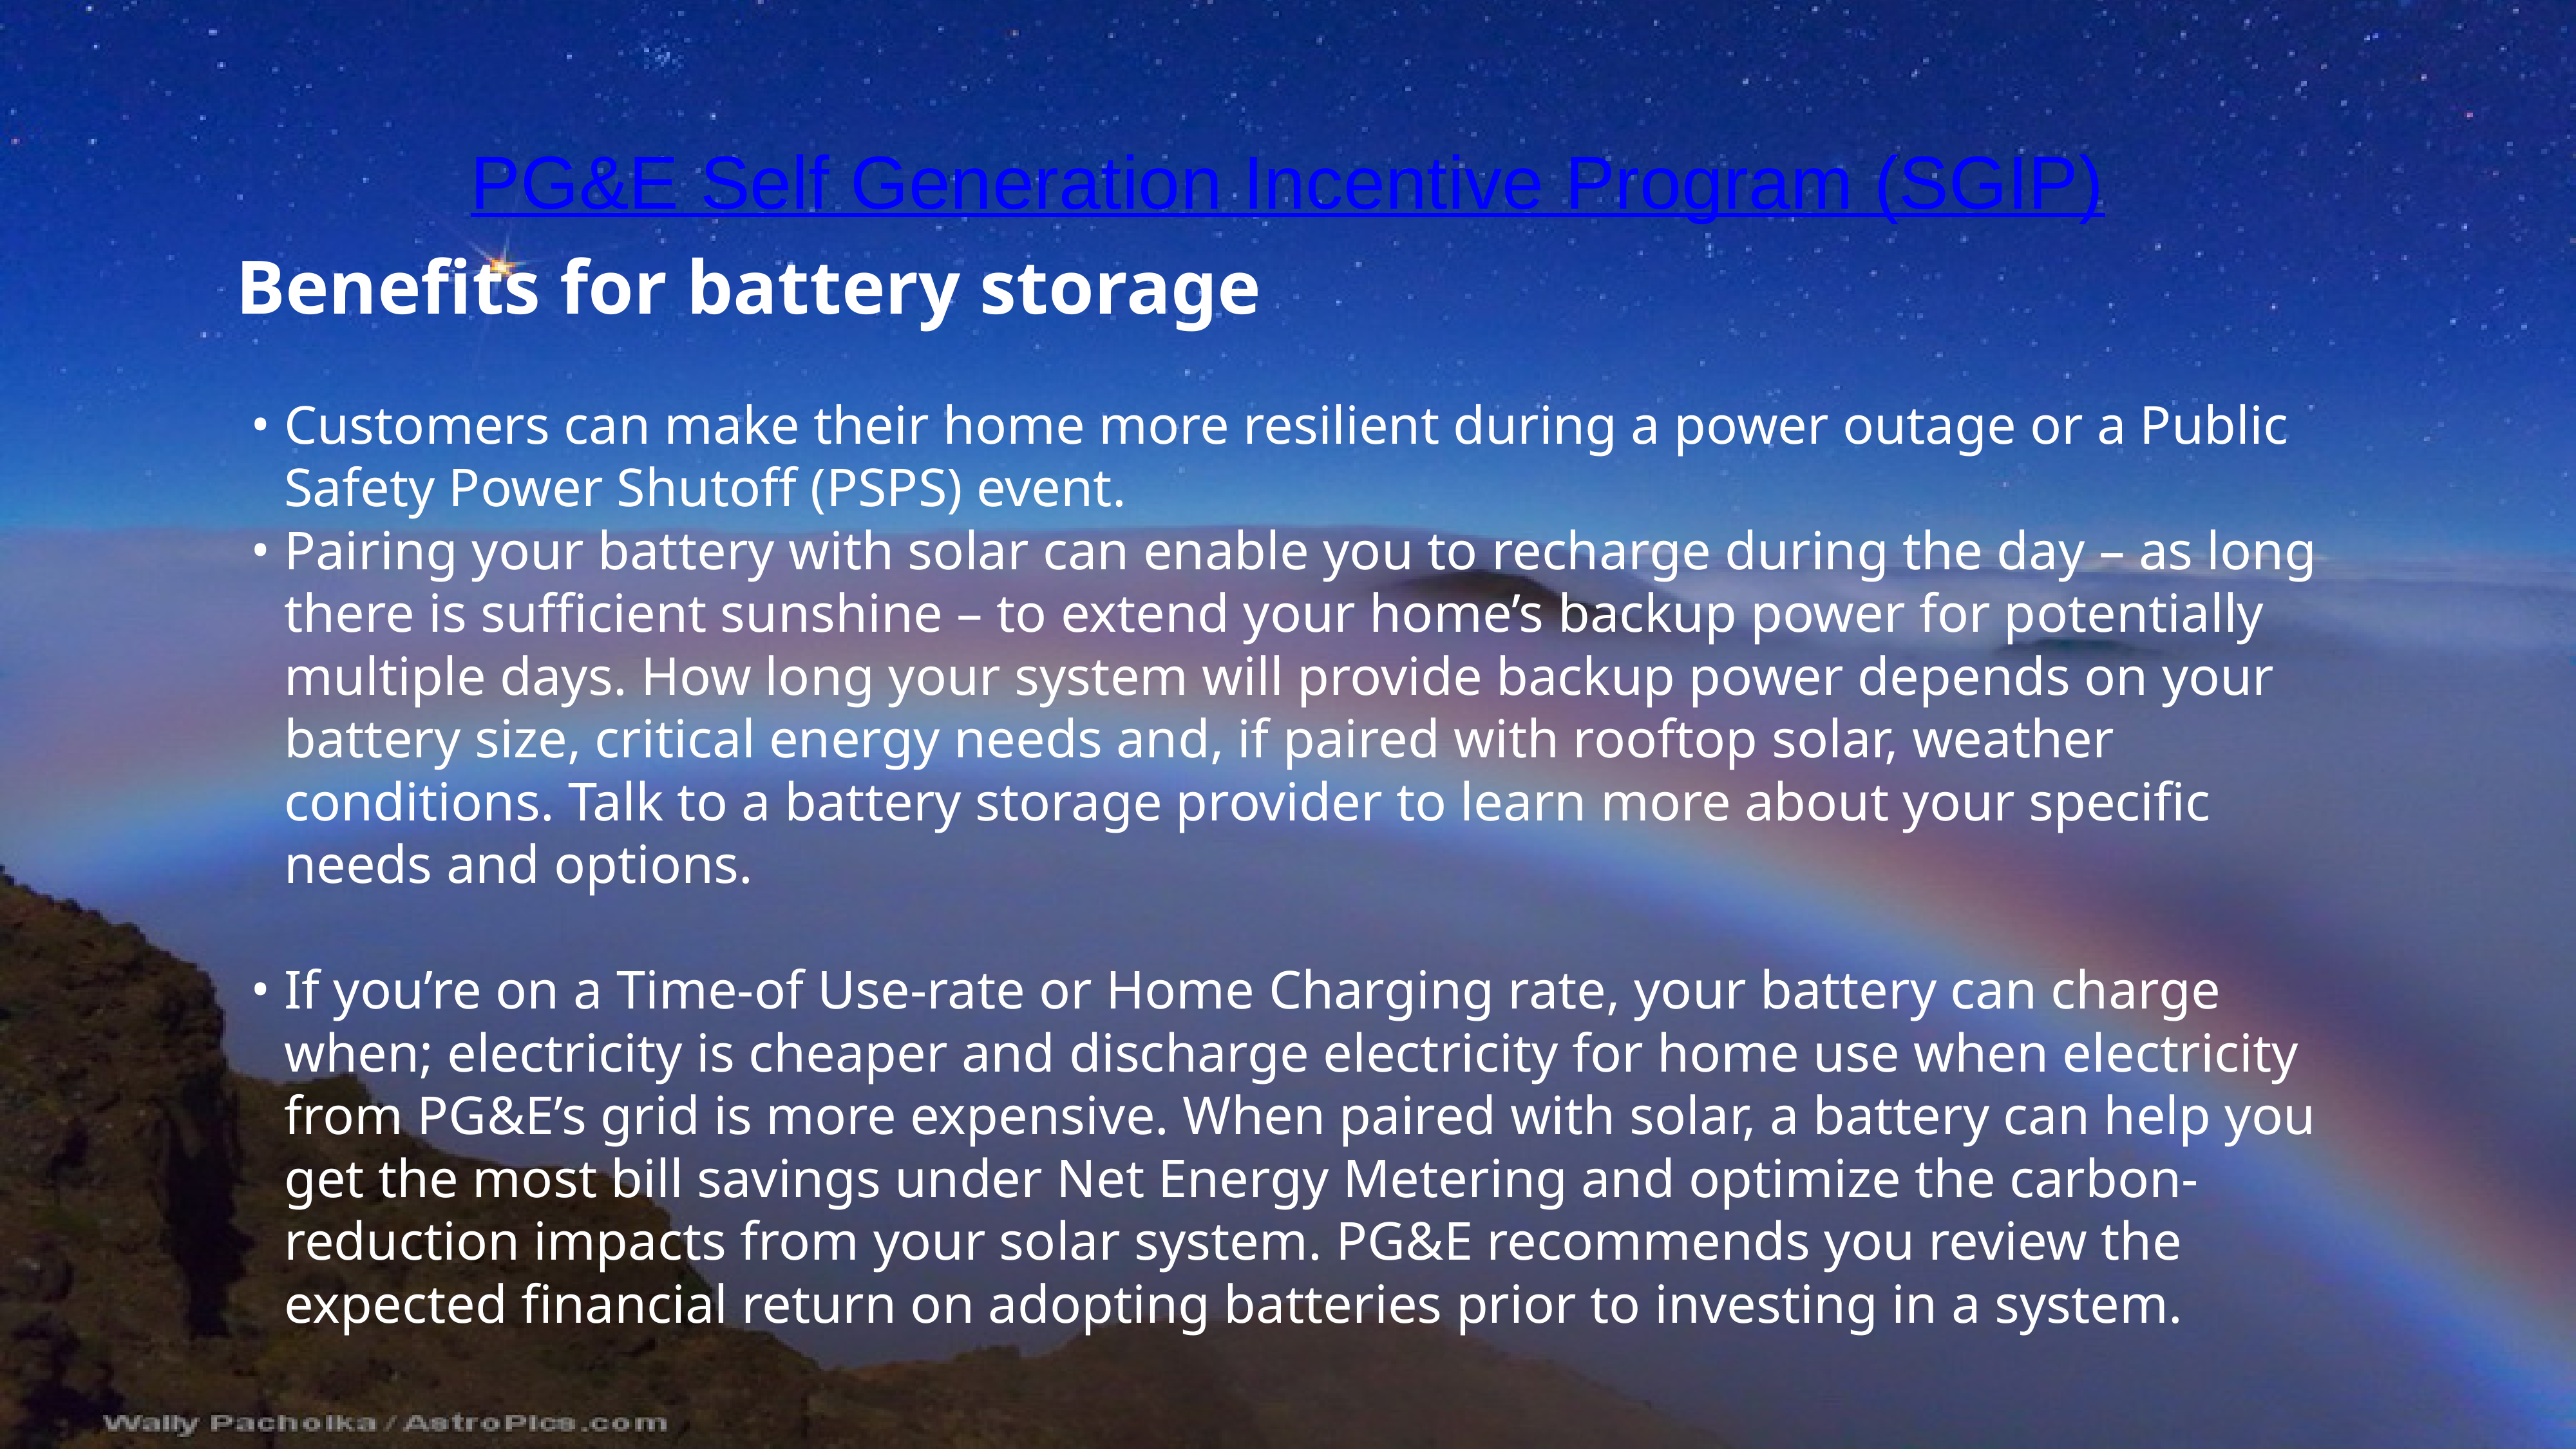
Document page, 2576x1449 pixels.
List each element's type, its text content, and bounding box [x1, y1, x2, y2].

text_box Benefits for battery storage Customers can make their home more resilient during a power outage or a Public Safety Power Shutoff (PSPS) event. Pairing your battery with solar can enable you to recharge during the day – as long there is sufficient sunshine – to extend your home’s backup power for potentially multiple days. How long your system will provide backup power depends on your battery size, critical energy needs and, if paired with rooftop solar, weather conditions. Talk to a battery storage provider to learn more about your specific needs and options. If you’re on a Time-of Use-rate or Home Charging rate, your battery can charge when; electricity is cheaper and discharge electricity for home use when electricity from PG&E’s grid is more expensive. When paired with solar, a battery can help you get the most bill savings under Net Energy Metering and optimize the carbon-reduction impacts from your solar system. PG&E recommends you review the expected financial return on adopting batteries prior to investing in a system. [230, 234, 2345, 1339]
picture [0, 0, 2576, 1449]
title PG&E Self Generation Incentive Program (SGIP) [418, 57, 2158, 234]
